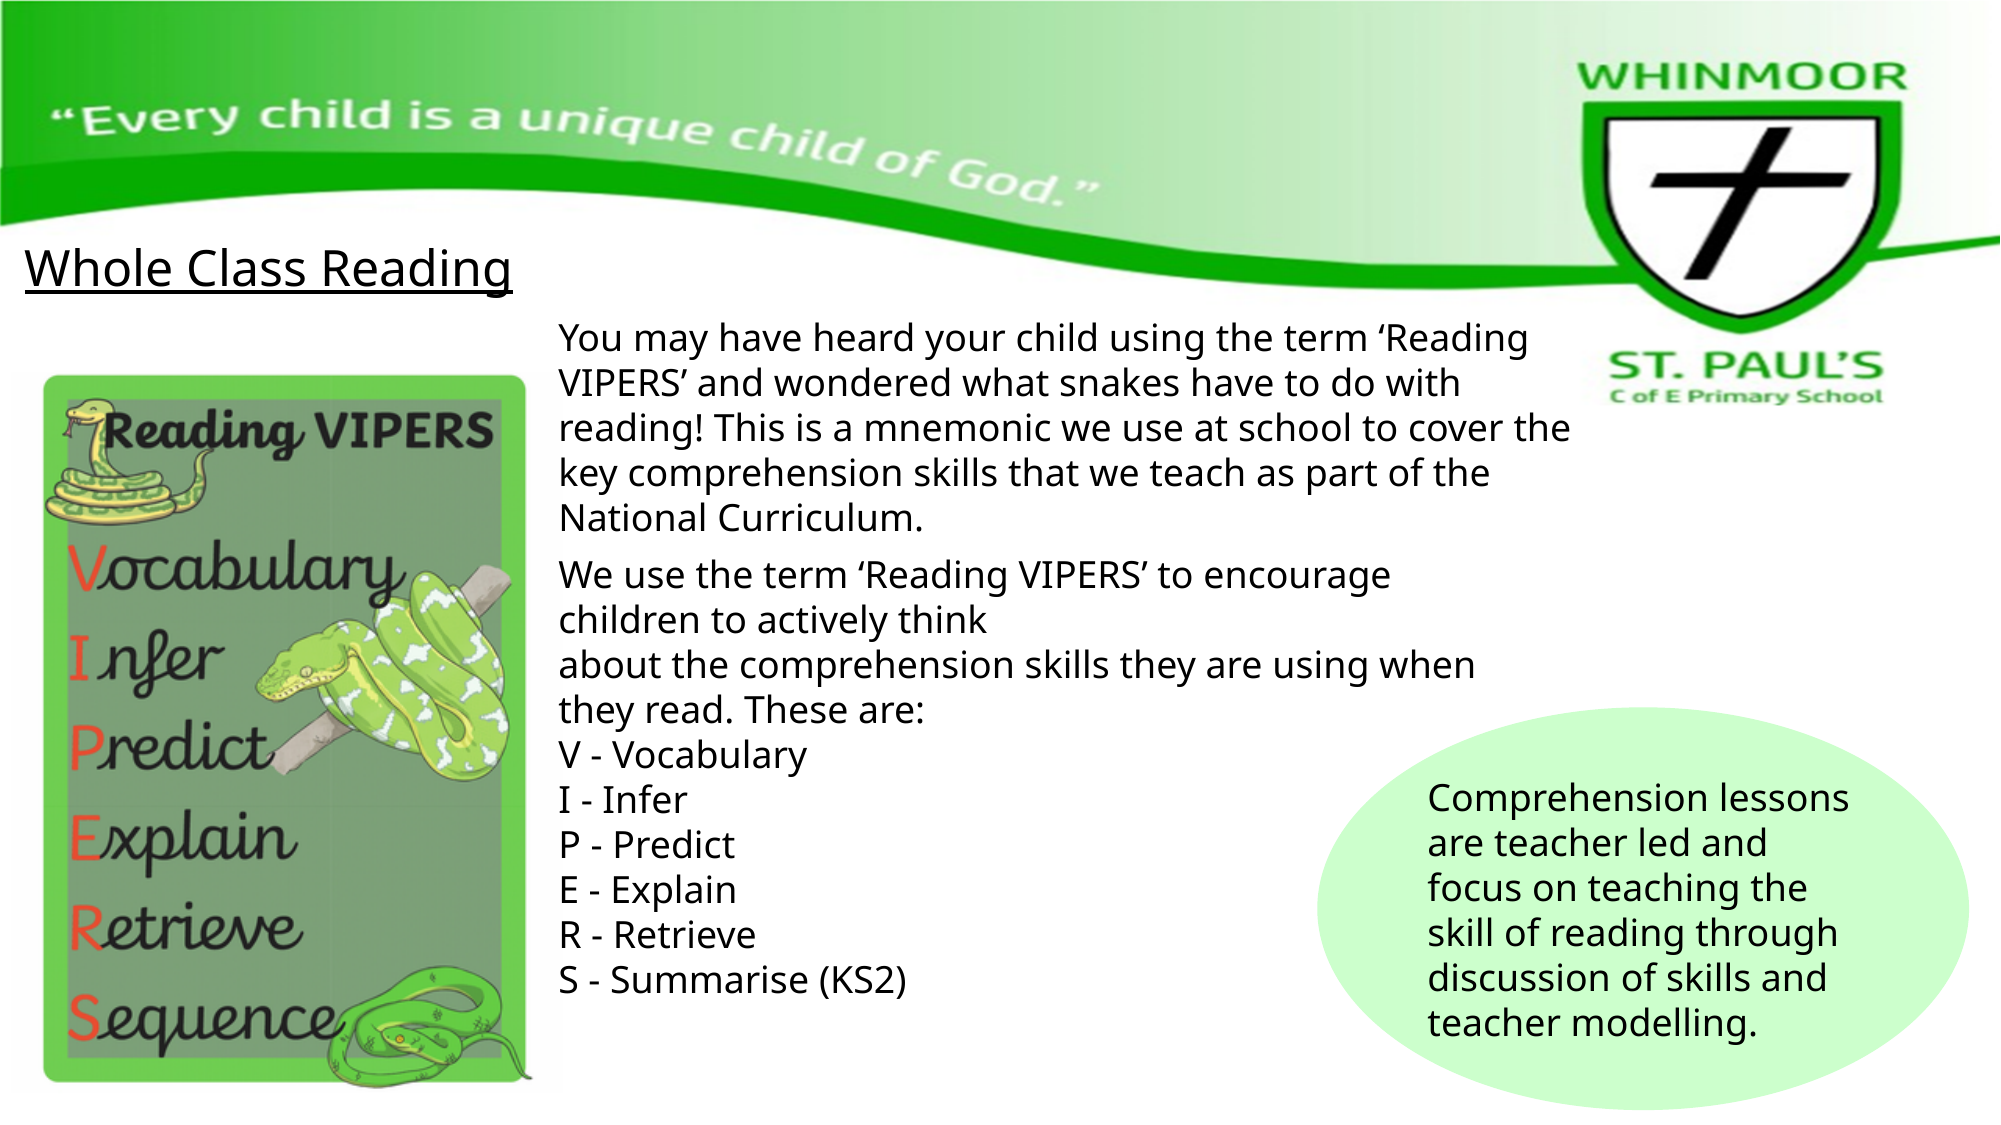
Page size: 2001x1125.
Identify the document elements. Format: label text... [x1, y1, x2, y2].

text_box We use the term ‘Reading VIPERS’ to encourage children to actively think about the comprehension skills they are using when they read. These are: V - Vocabulary I - Infer P - Predict E - Explain R - Retrieve S - Summarise (KS2) [563, 543, 1544, 1009]
text_box Comprehension lessons are teacher led and focus on teaching the skill of reading through discussion of skills and teacher modelling. [1317, 707, 1970, 1111]
text_box You may have heard your child using the term ‘Reading VIPERS’ and wondered what snakes have to do with reading! This is a mnemonic we use at school to cover the key comprehension skills that we teach as part of the National Curriculum. [563, 436, 1625, 547]
picture [0, 0, 2000, 1125]
